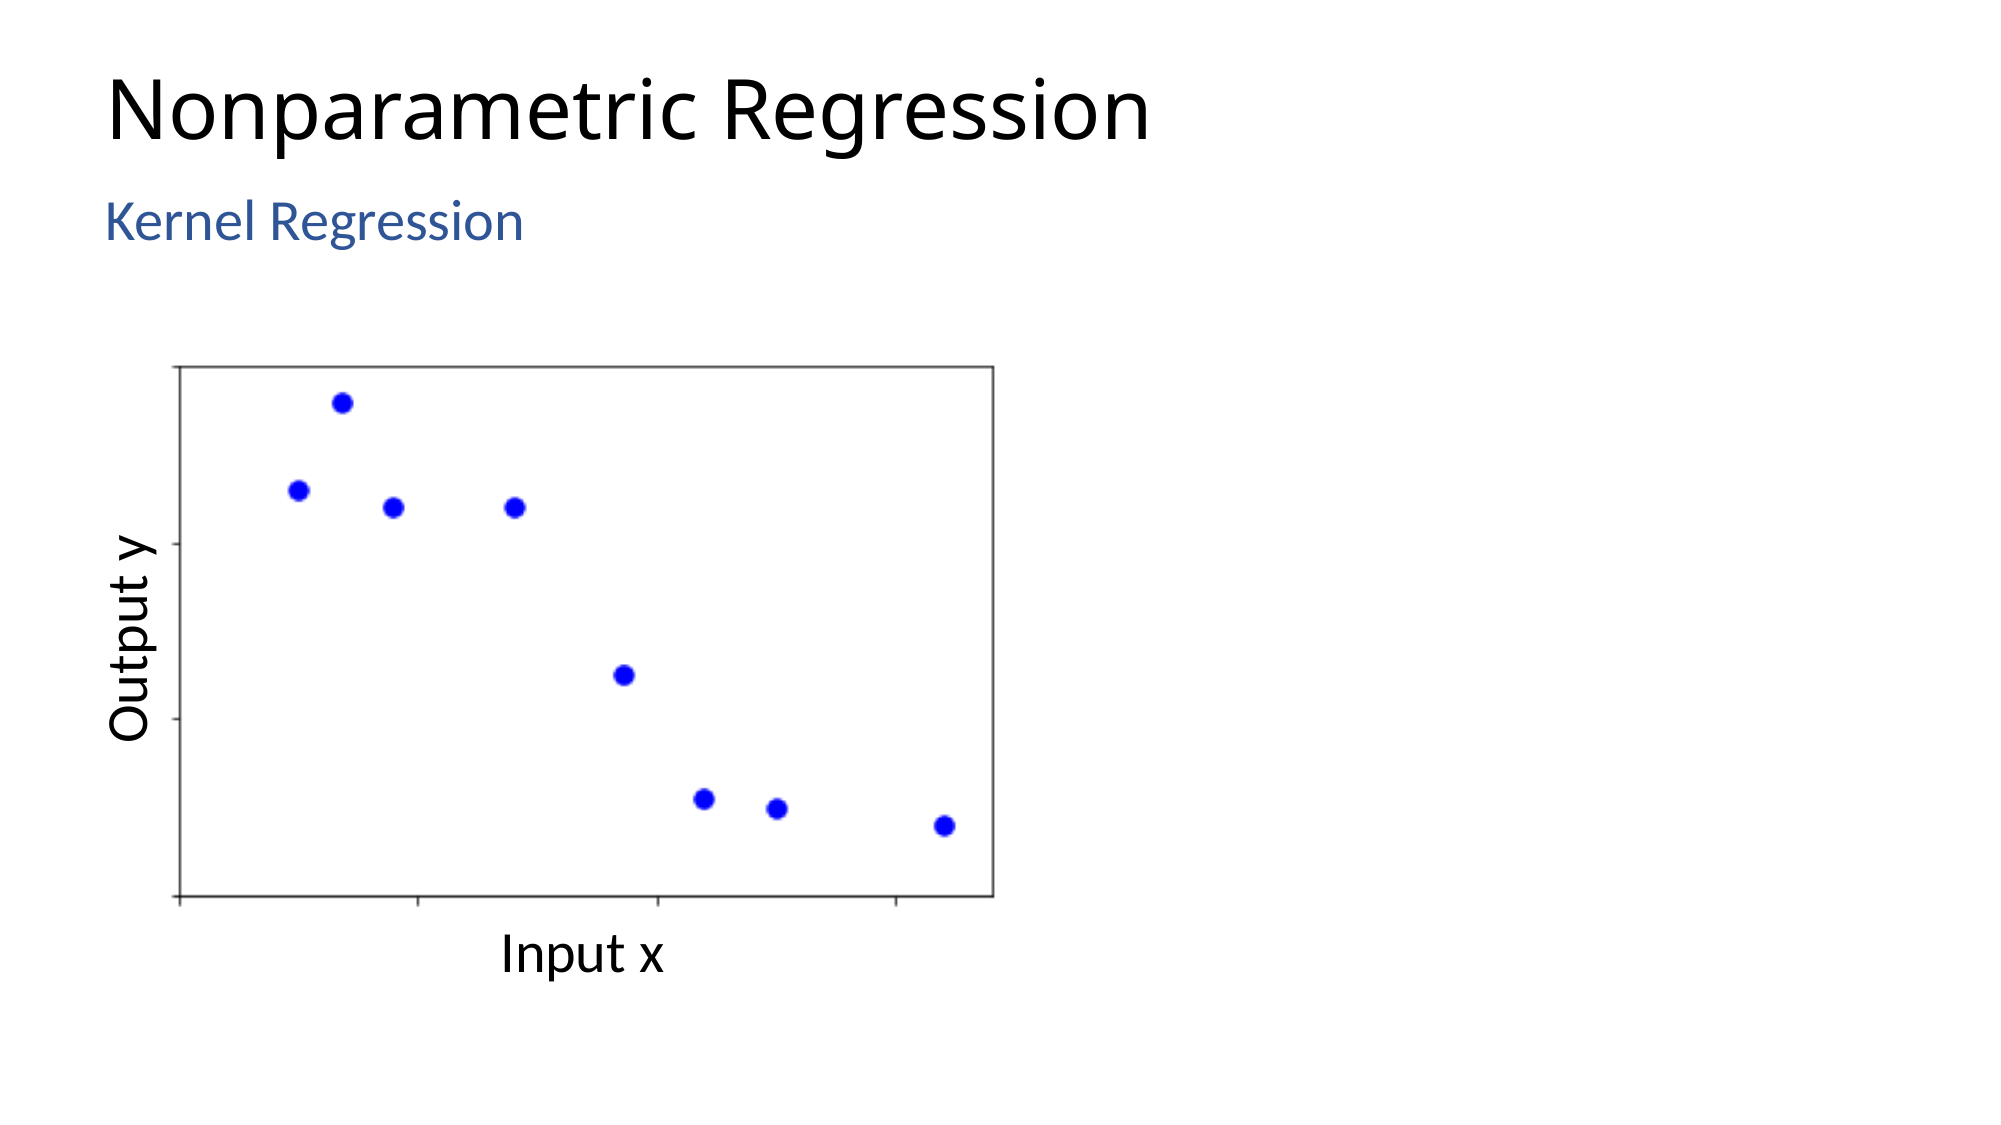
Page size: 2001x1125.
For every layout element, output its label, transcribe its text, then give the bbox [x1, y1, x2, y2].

title Nonparametric Regression [90, 60, 1816, 164]
list Kernel Regression [90, 182, 1816, 518]
text_box Output y [81, 519, 167, 759]
picture [167, 349, 998, 907]
text_box Input x [485, 907, 680, 992]
